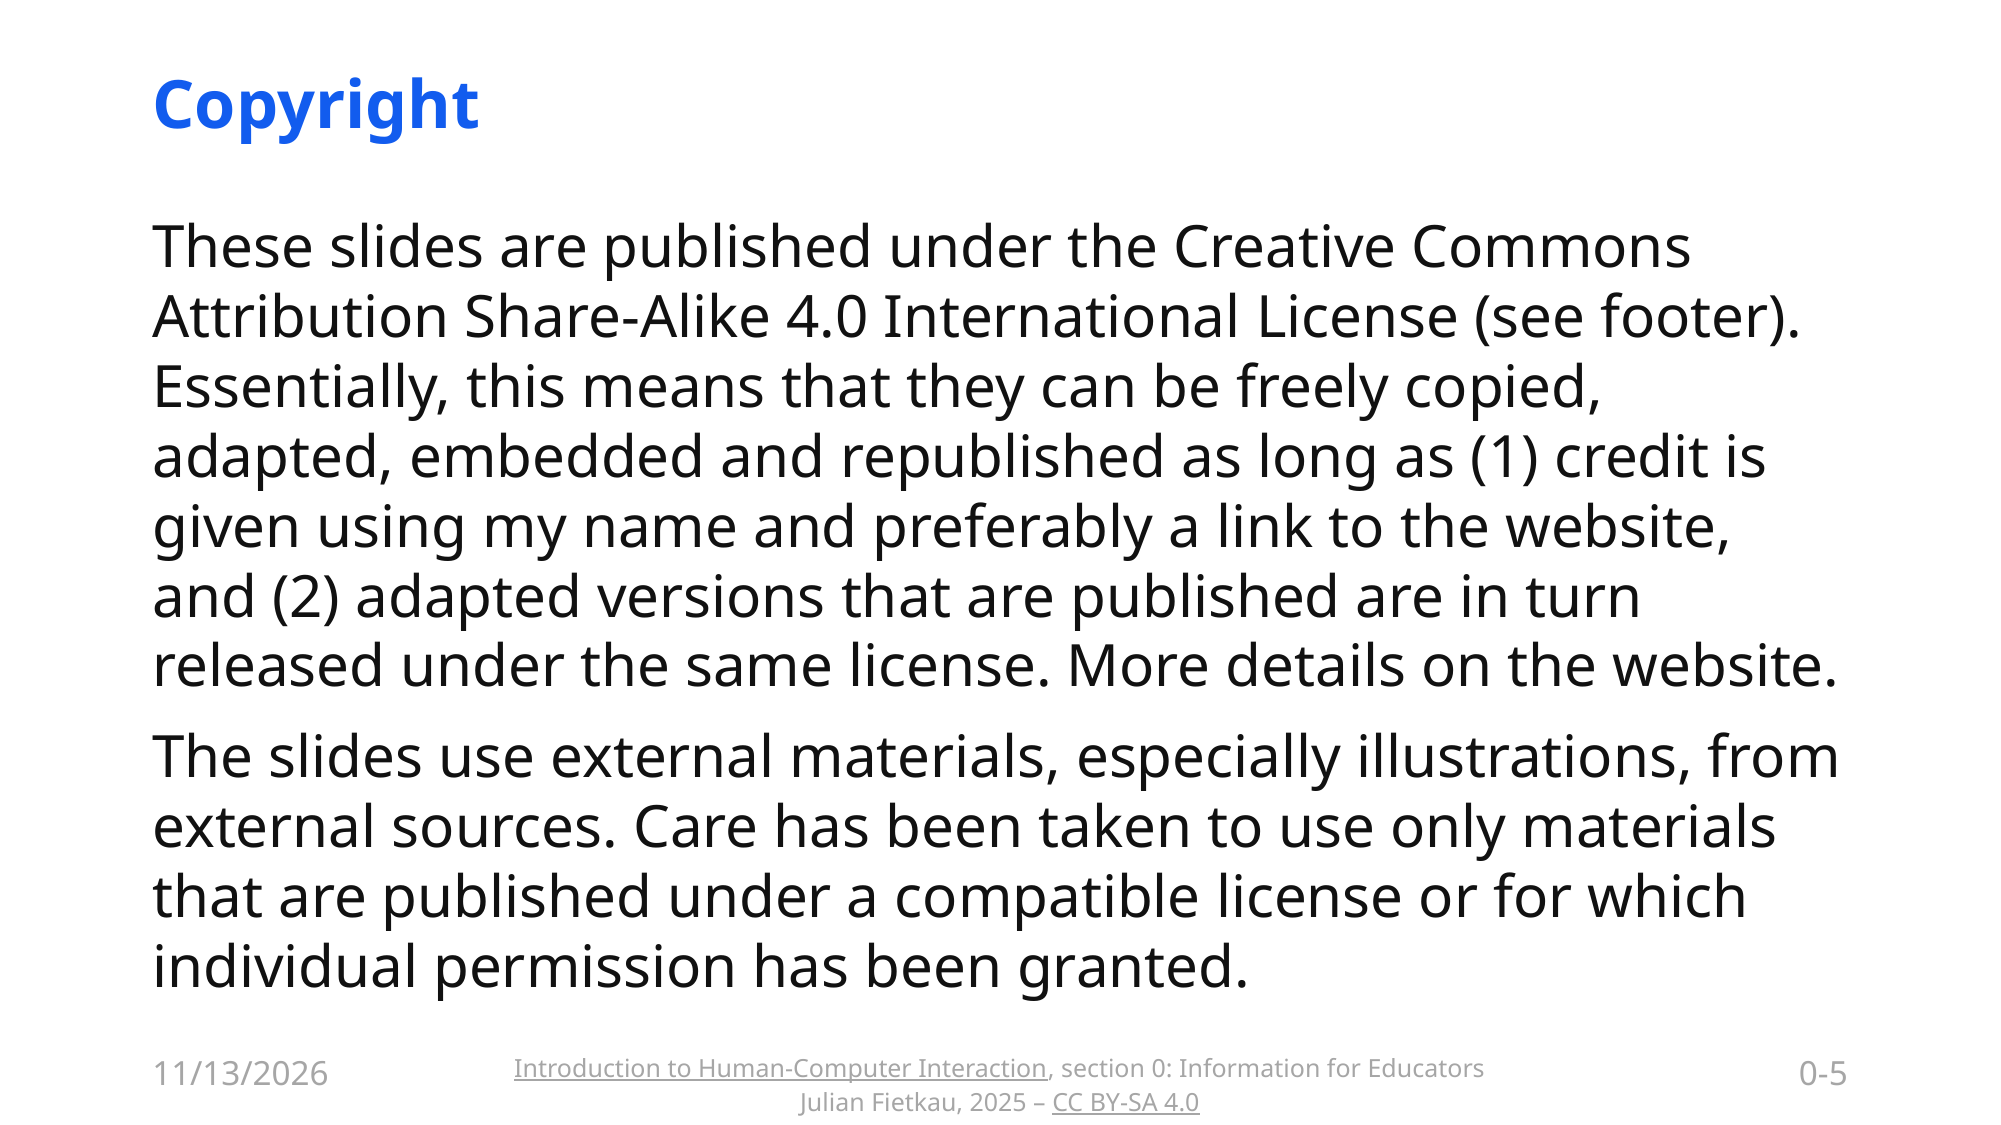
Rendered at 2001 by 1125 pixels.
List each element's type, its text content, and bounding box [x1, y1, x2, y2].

title Copyright [137, 55, 1863, 158]
list These slides are published under the Creative Commons Attribution Share-Alike 4.0 International License (see footer). Essentially, this means that they can be freely copied, adapted, embedded and republished as long as (1) credit is given using my name and preferably a link to the website, and (2) adapted versions that are published are in turn released under the same license. More details on the website. The slides use external materials, especially illustrations, from external sources. Care has been taken to use only materials that are published under a compatible license or for which individual permission has been granted. [137, 202, 1863, 1014]
